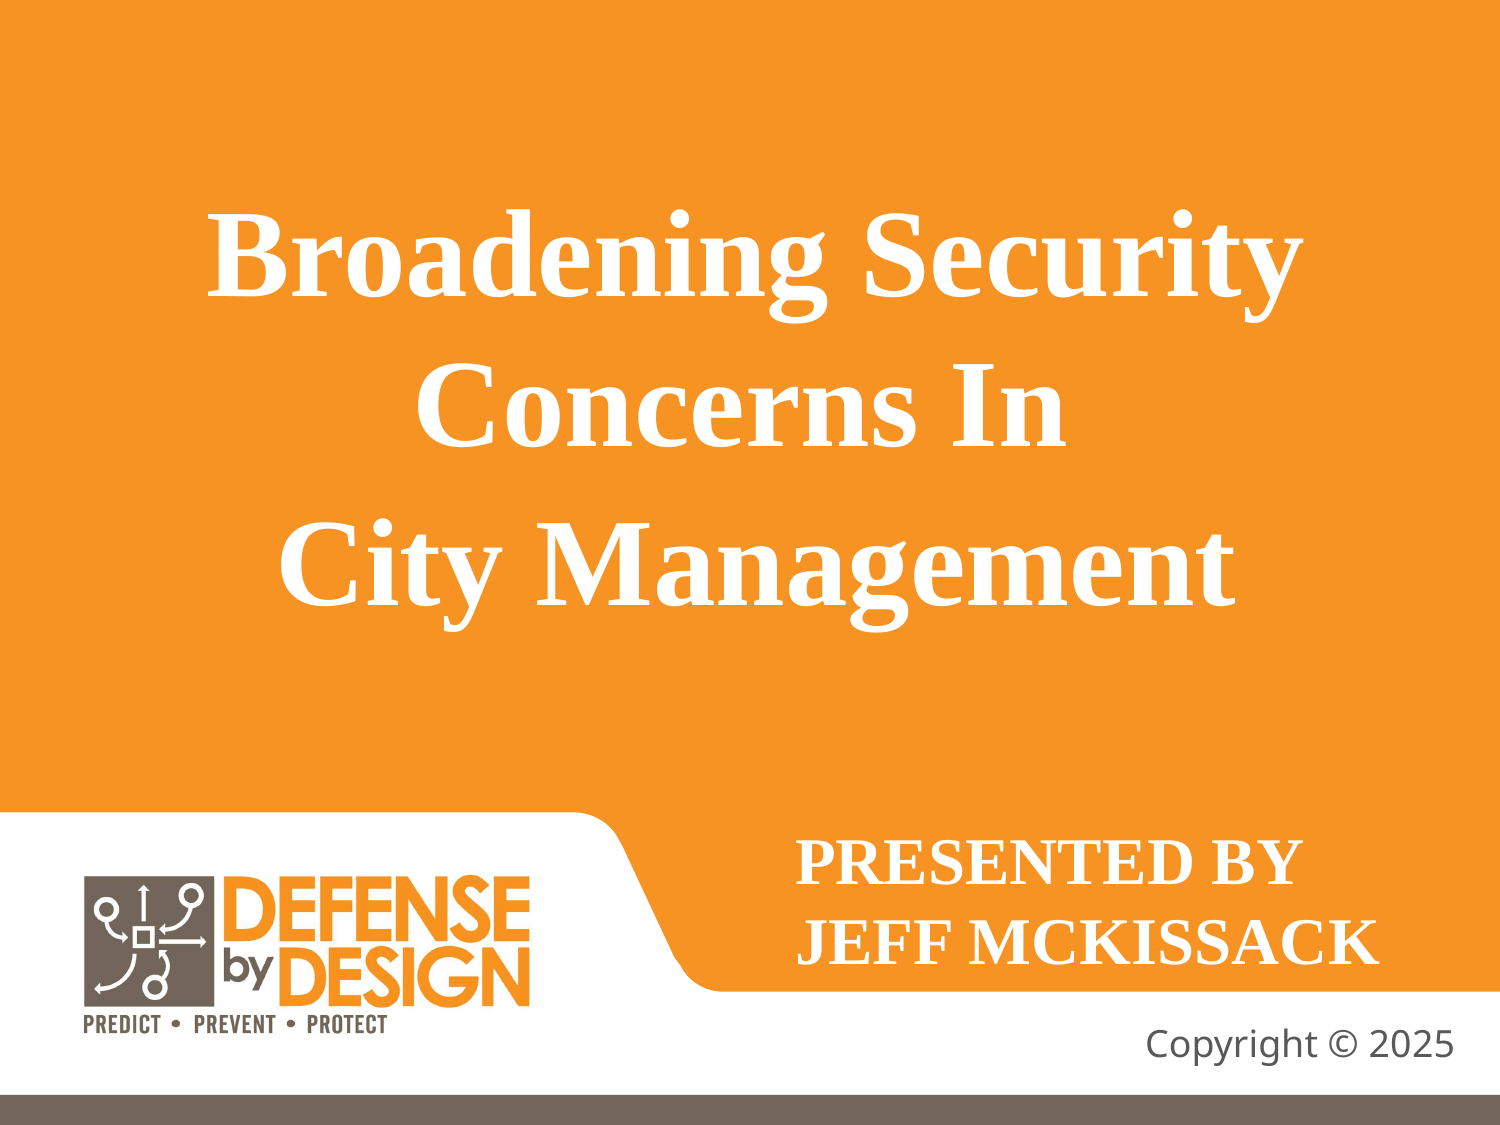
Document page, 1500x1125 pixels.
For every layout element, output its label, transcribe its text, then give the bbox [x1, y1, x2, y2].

text_box [0, 1094, 1500, 1125]
title Presented By Jeff McKissack [786, 810, 1394, 988]
text_box [0, 812, 1500, 1094]
text_box Copyright © 2025 [1012, 1012, 1463, 1073]
list Broadening Security Concerns In City Management [117, 99, 1394, 638]
picture [67, 861, 547, 1047]
